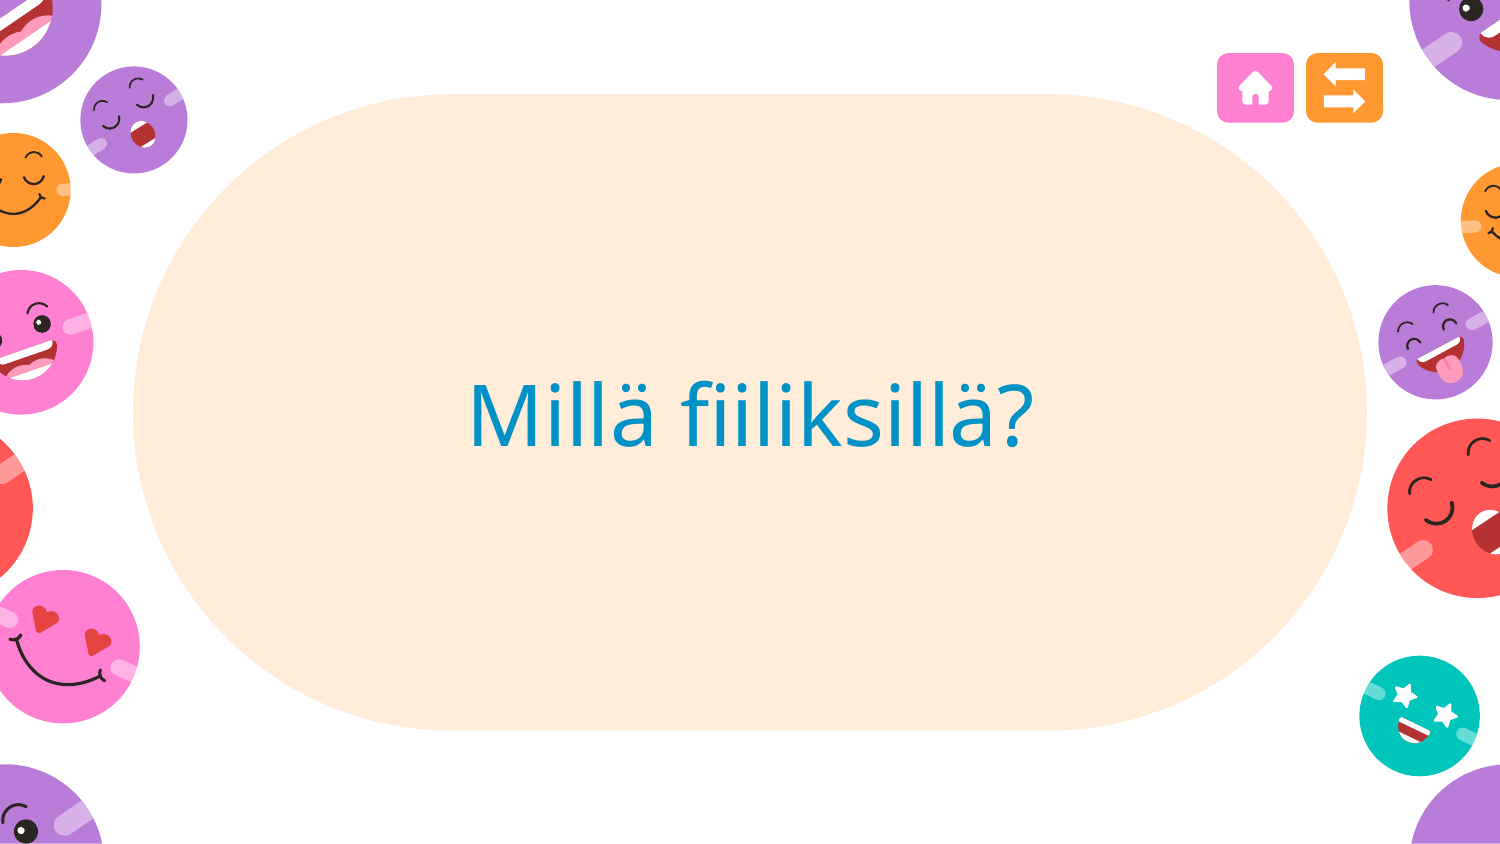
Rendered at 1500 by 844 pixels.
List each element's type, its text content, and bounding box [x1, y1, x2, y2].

text_box [1325, 64, 1365, 84]
text_box [1238, 71, 1273, 105]
title Millä fiiliksillä? [252, 177, 1250, 647]
text_box [1323, 89, 1366, 114]
text_box [1306, 53, 1384, 123]
text_box [1217, 53, 1295, 123]
